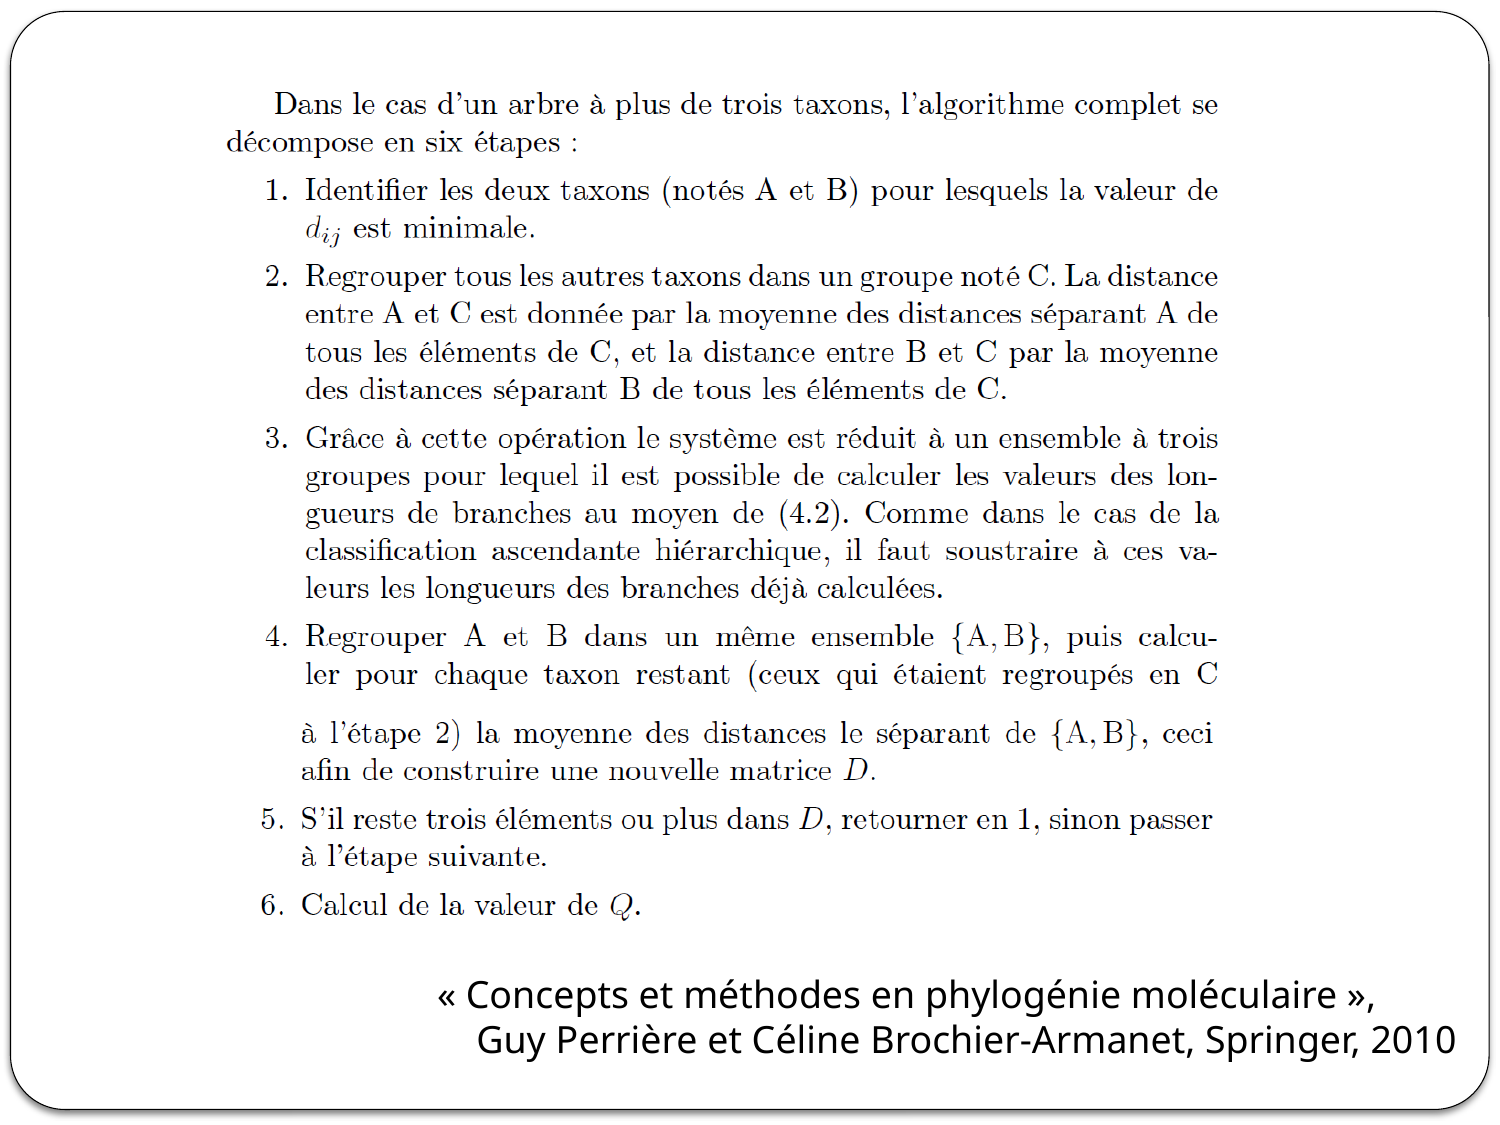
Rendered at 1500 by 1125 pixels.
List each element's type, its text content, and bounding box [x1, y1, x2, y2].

picture [213, 66, 1287, 929]
text_box « Concepts et méthodes en phylogénie moléculaire », Guy Perrière et Céline Brochier-Armanet, Springer, 2010 [422, 964, 1492, 1069]
